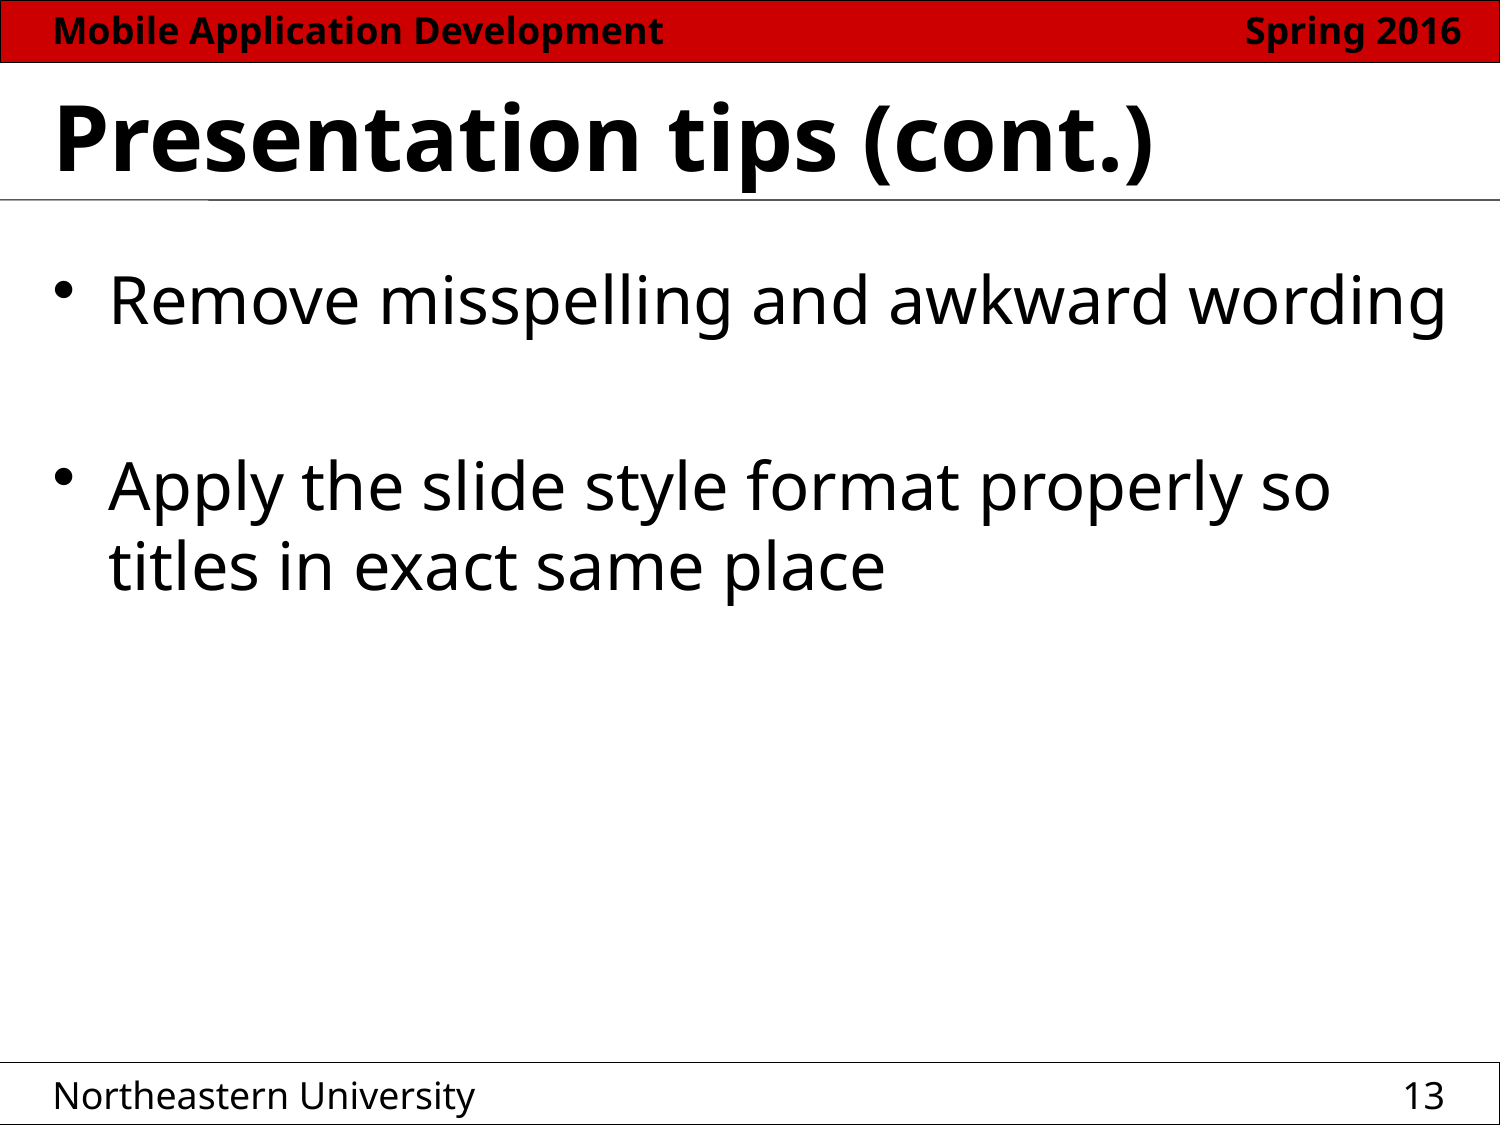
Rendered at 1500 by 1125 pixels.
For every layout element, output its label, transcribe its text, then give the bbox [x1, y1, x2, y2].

list Remove misspelling and awkward wording Apply the slide style format properly so titles in exact same place [37, 249, 1500, 1025]
title Presentation tips (cont.) [37, 40, 1475, 229]
